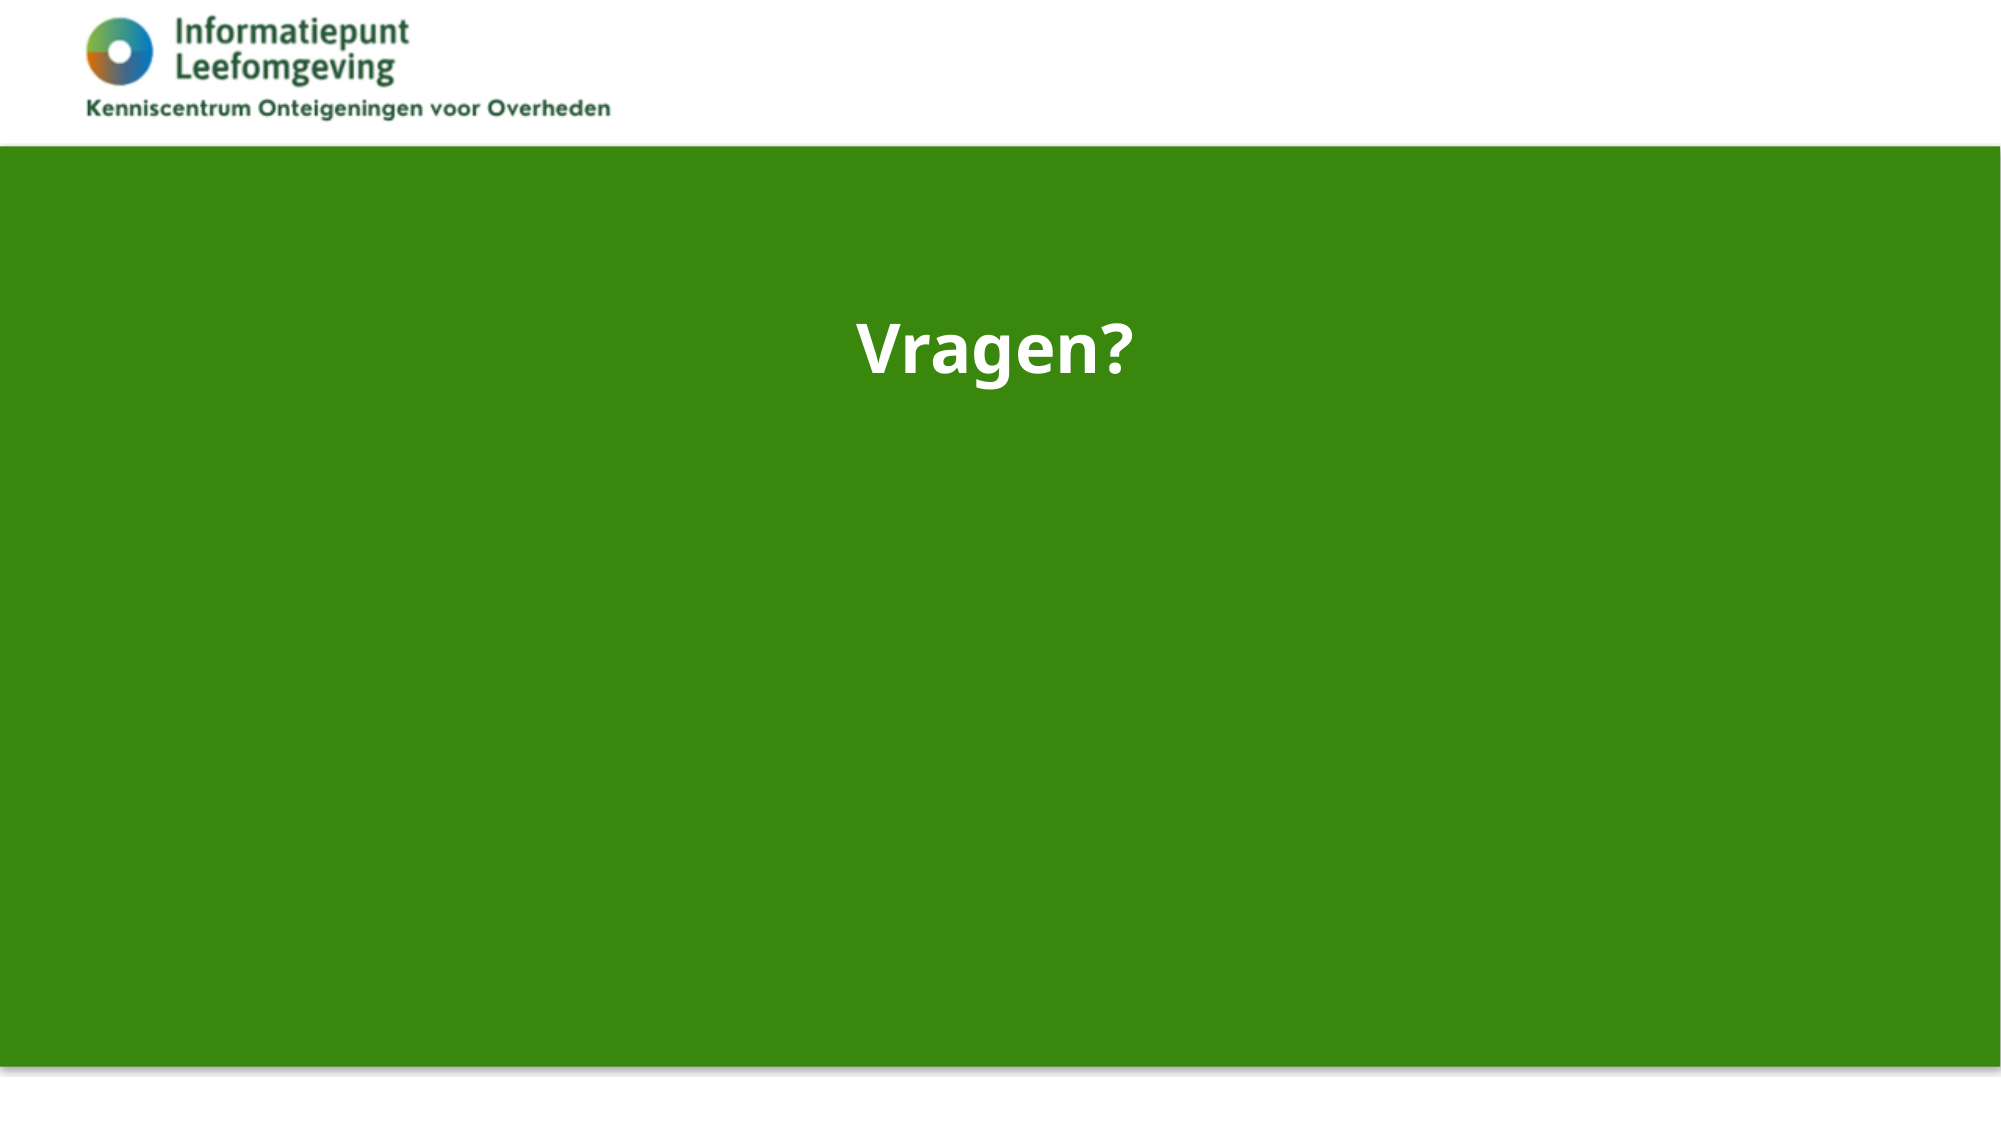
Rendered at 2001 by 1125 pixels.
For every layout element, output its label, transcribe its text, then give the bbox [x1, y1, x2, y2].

picture [49, 0, 643, 142]
title Vragen? [96, 192, 1894, 395]
